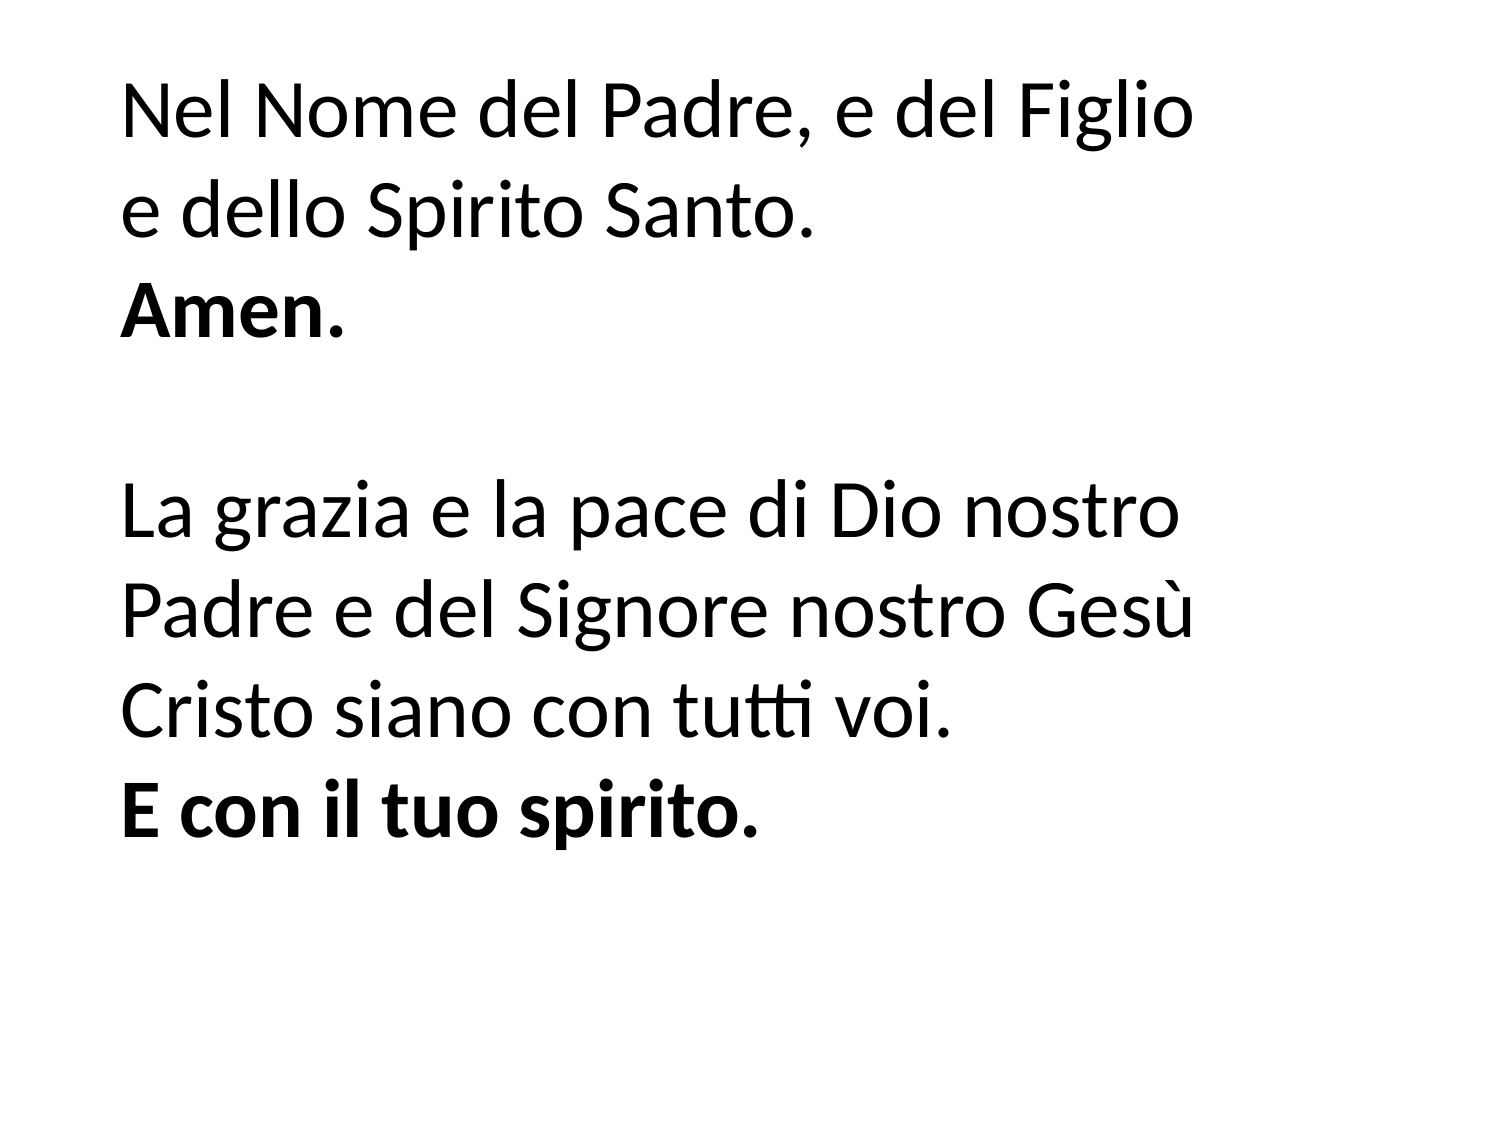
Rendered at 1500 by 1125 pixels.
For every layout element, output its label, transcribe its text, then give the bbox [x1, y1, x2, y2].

text_box Nel Nome del Padre, e del Figlio e dello Spirito Santo. Amen. La grazia e la pace di Dio nostro Padre e del Signore nostro Gesù Cristo siano con tutti voi. E con il tuo spirito. [105, 46, 1395, 862]
